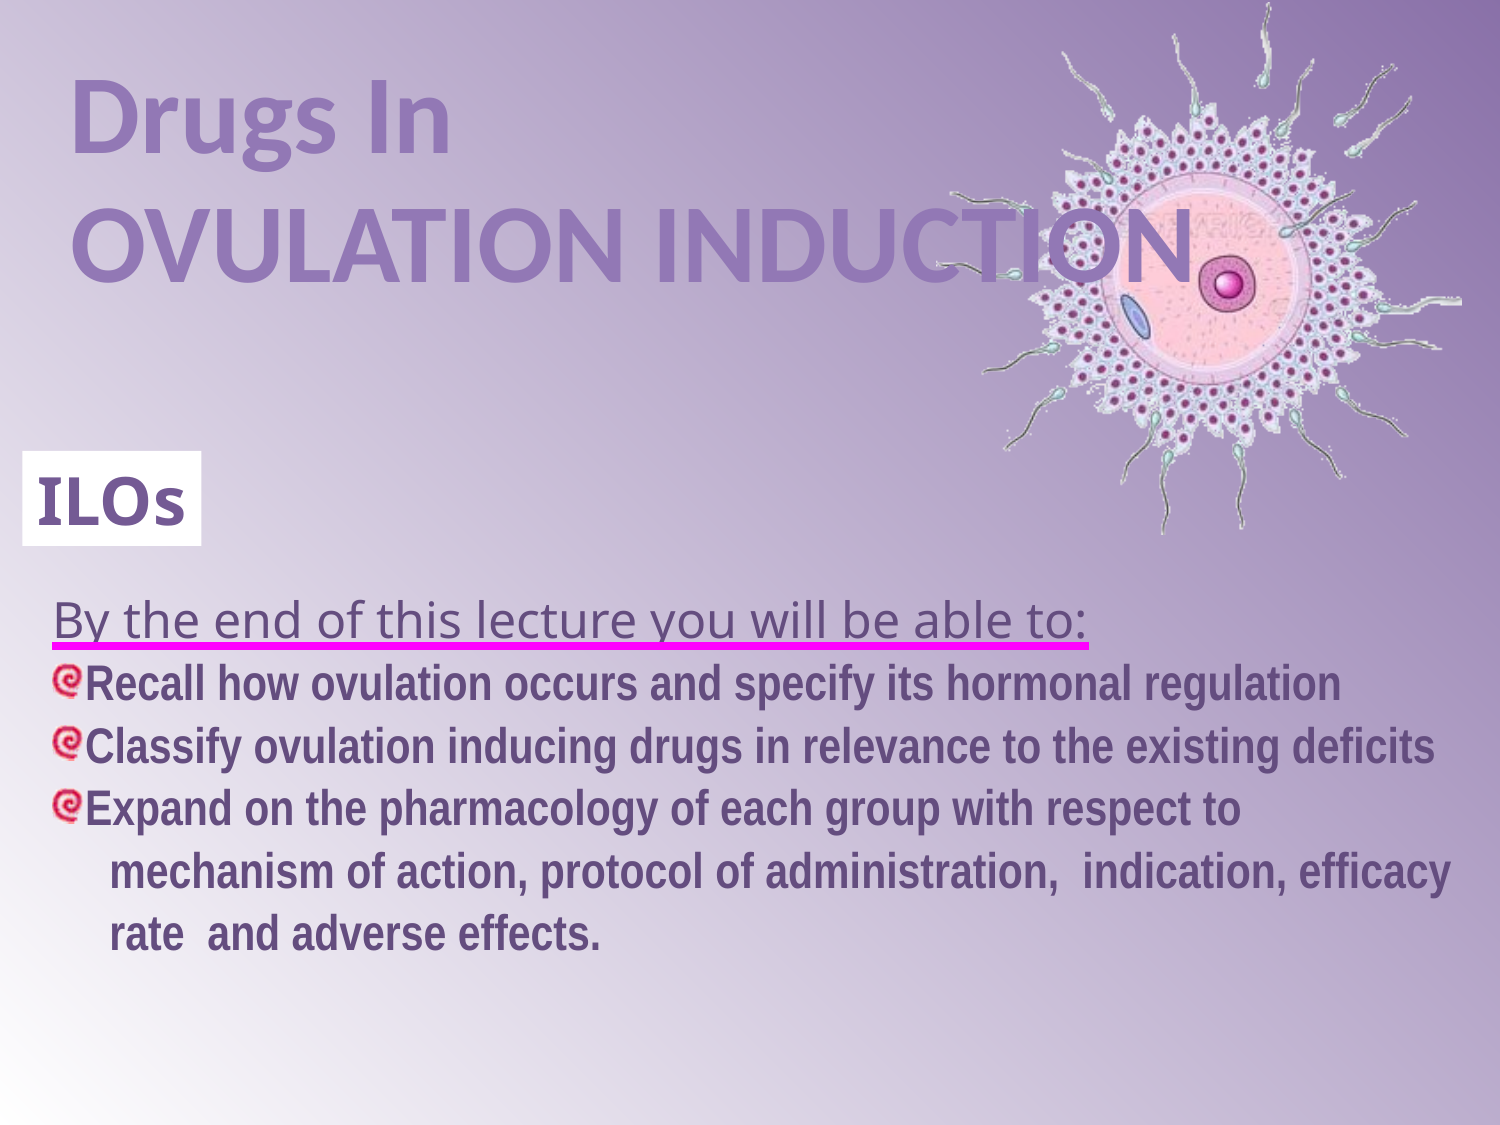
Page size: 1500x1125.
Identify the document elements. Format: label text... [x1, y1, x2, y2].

text_box Drugs In [42, 33, 482, 184]
text_box ILOs [22, 450, 202, 546]
picture [936, 2, 1463, 535]
text_box By the end of this lecture you will be able to: Recall how ovulation occurs and specify its hormonal regulation Classify ovulation inducing drugs in relevance to the existing deficits Expand on the pharmacology of each group with respect to mechanism of action, protocol of administration, indication, efficacy rate and adverse effects. [37, 578, 1488, 969]
picture [52, 663, 86, 699]
text_box OVULATION INDUCTION [55, 162, 931, 313]
picture [52, 788, 86, 824]
picture [52, 725, 86, 761]
